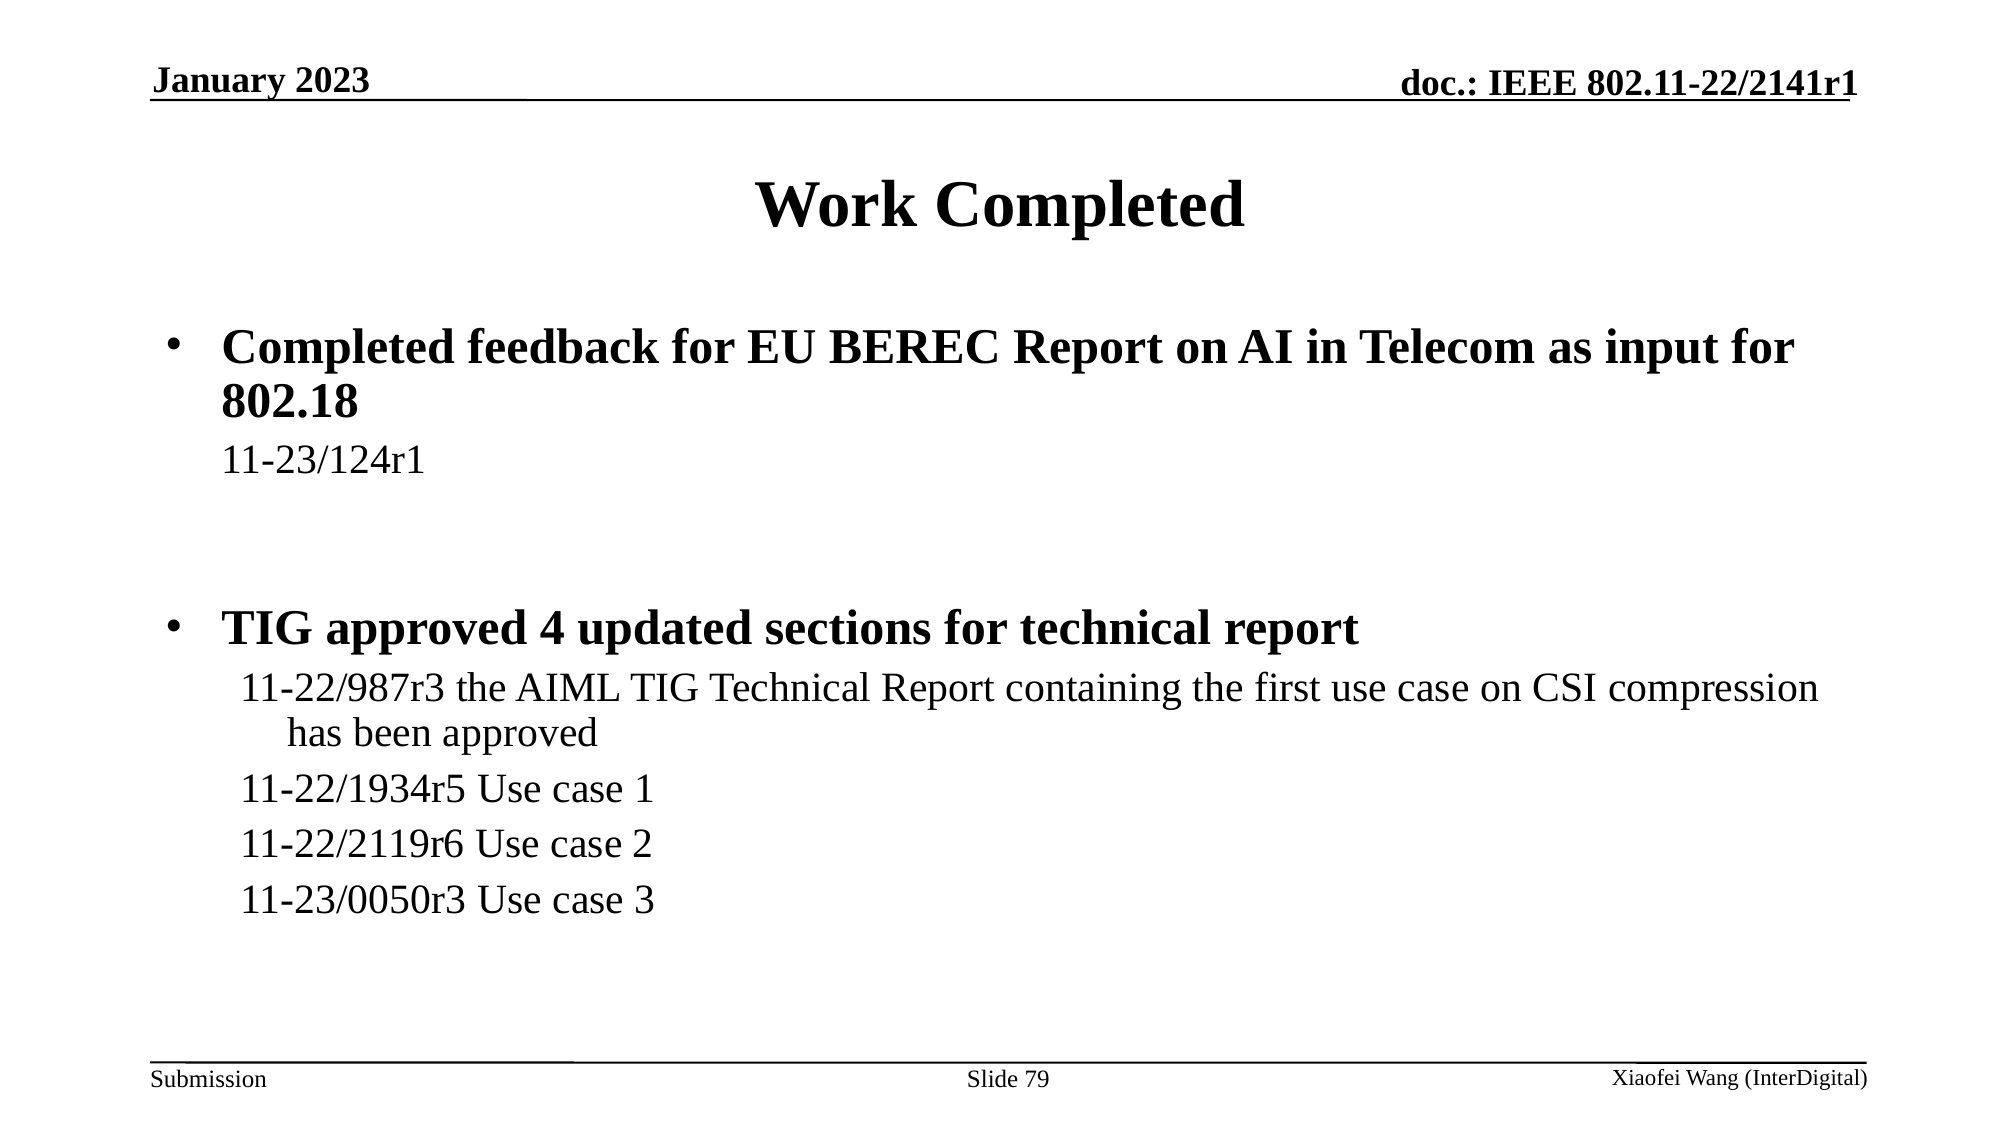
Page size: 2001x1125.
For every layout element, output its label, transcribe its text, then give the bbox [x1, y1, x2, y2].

list Completed feedback for EU BEREC Report on AI in Telecom as input for 802.18 11-23/124r1 TIG approved 4 updated sections for technical report 11-22/987r3 the AIML TIG Technical Report containing the first use case on CSI compression has been approved 11-22/1934r5 Use case 1 11-22/2119r6 Use case 2 11-23/0050r3 Use case 3 [149, 312, 1851, 988]
footer Xiaofei Wang (InterDigital) [1609, 1061, 1869, 1091]
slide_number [152, 54, 373, 101]
slide_number Slide 79 [950, 1061, 1067, 1123]
title Work Completed [149, 112, 1850, 288]
